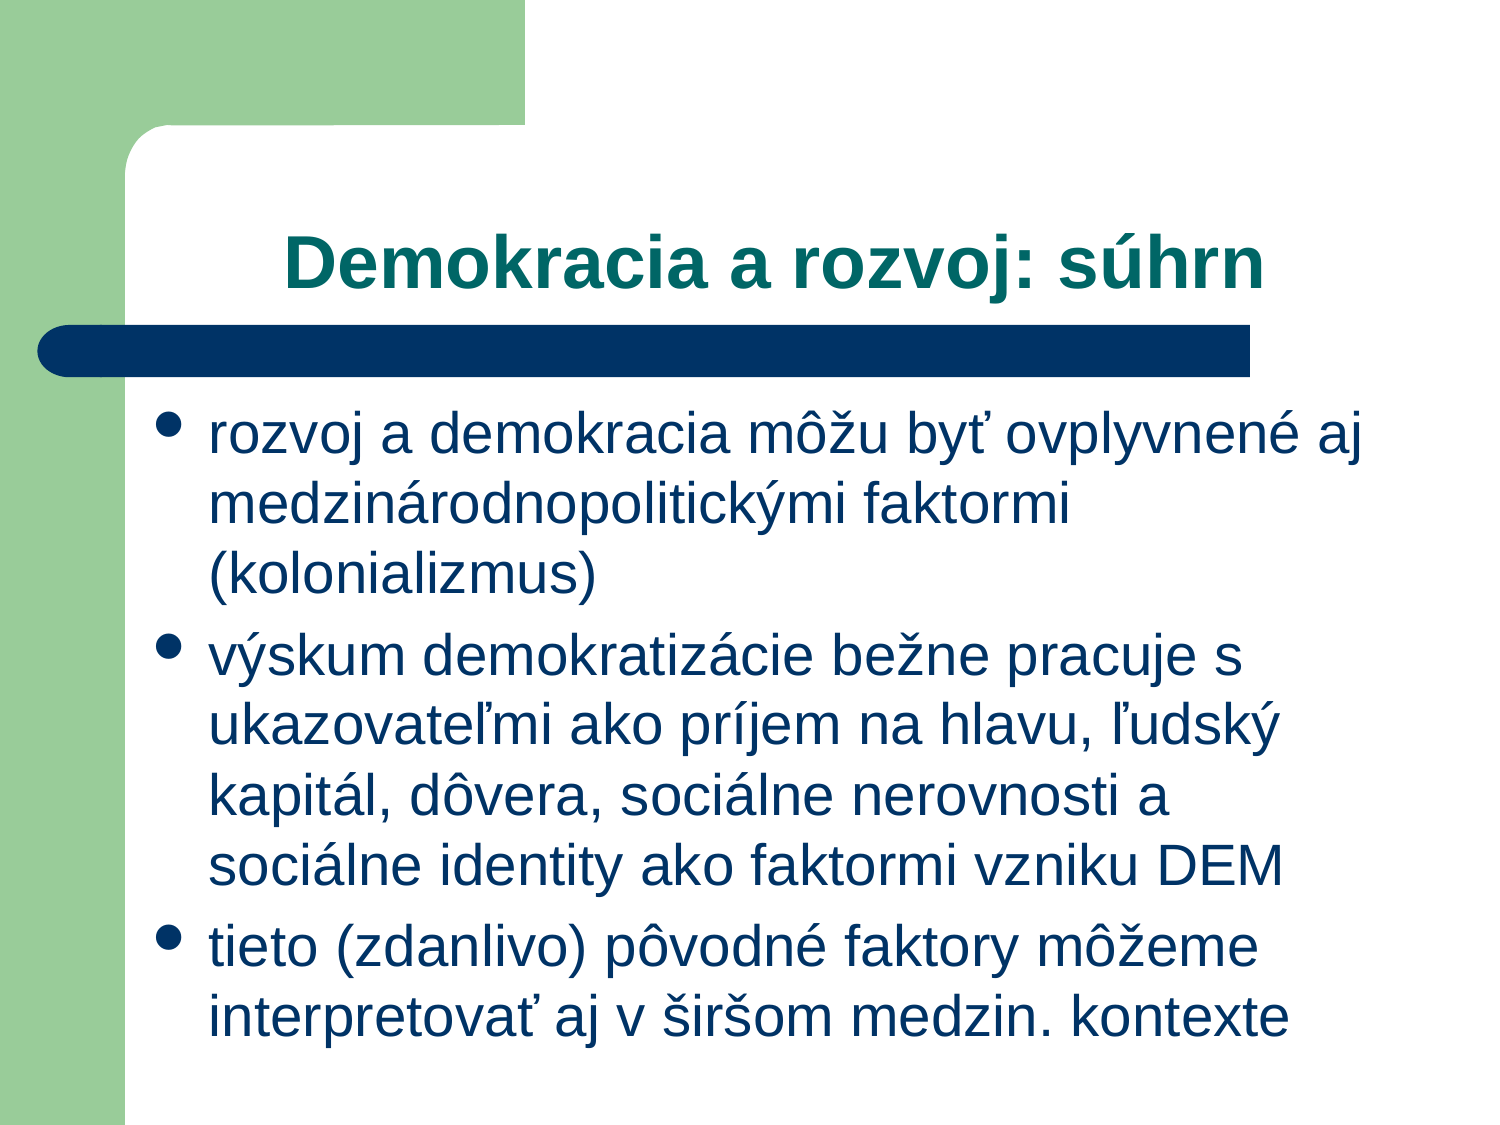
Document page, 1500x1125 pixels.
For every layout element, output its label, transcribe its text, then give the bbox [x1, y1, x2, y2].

list rozvoj a demokracia môžu byť ovplyvnené aj medzinárodnopolitickými faktormi (kolonializmus) výskum demokratizácie bežne pracuje s ukazovateľmi ako príjem na hlavu, ľudský kapitál, dôvera, sociálne nerovnosti a sociálne identity ako faktormi vzniku DEM tieto (zdanlivo) pôvodné faktory môžeme interpretovať aj v širšom medzin. kontexte [137, 387, 1400, 999]
title Demokracia a rozvoj: súhrn [125, 125, 1425, 313]
